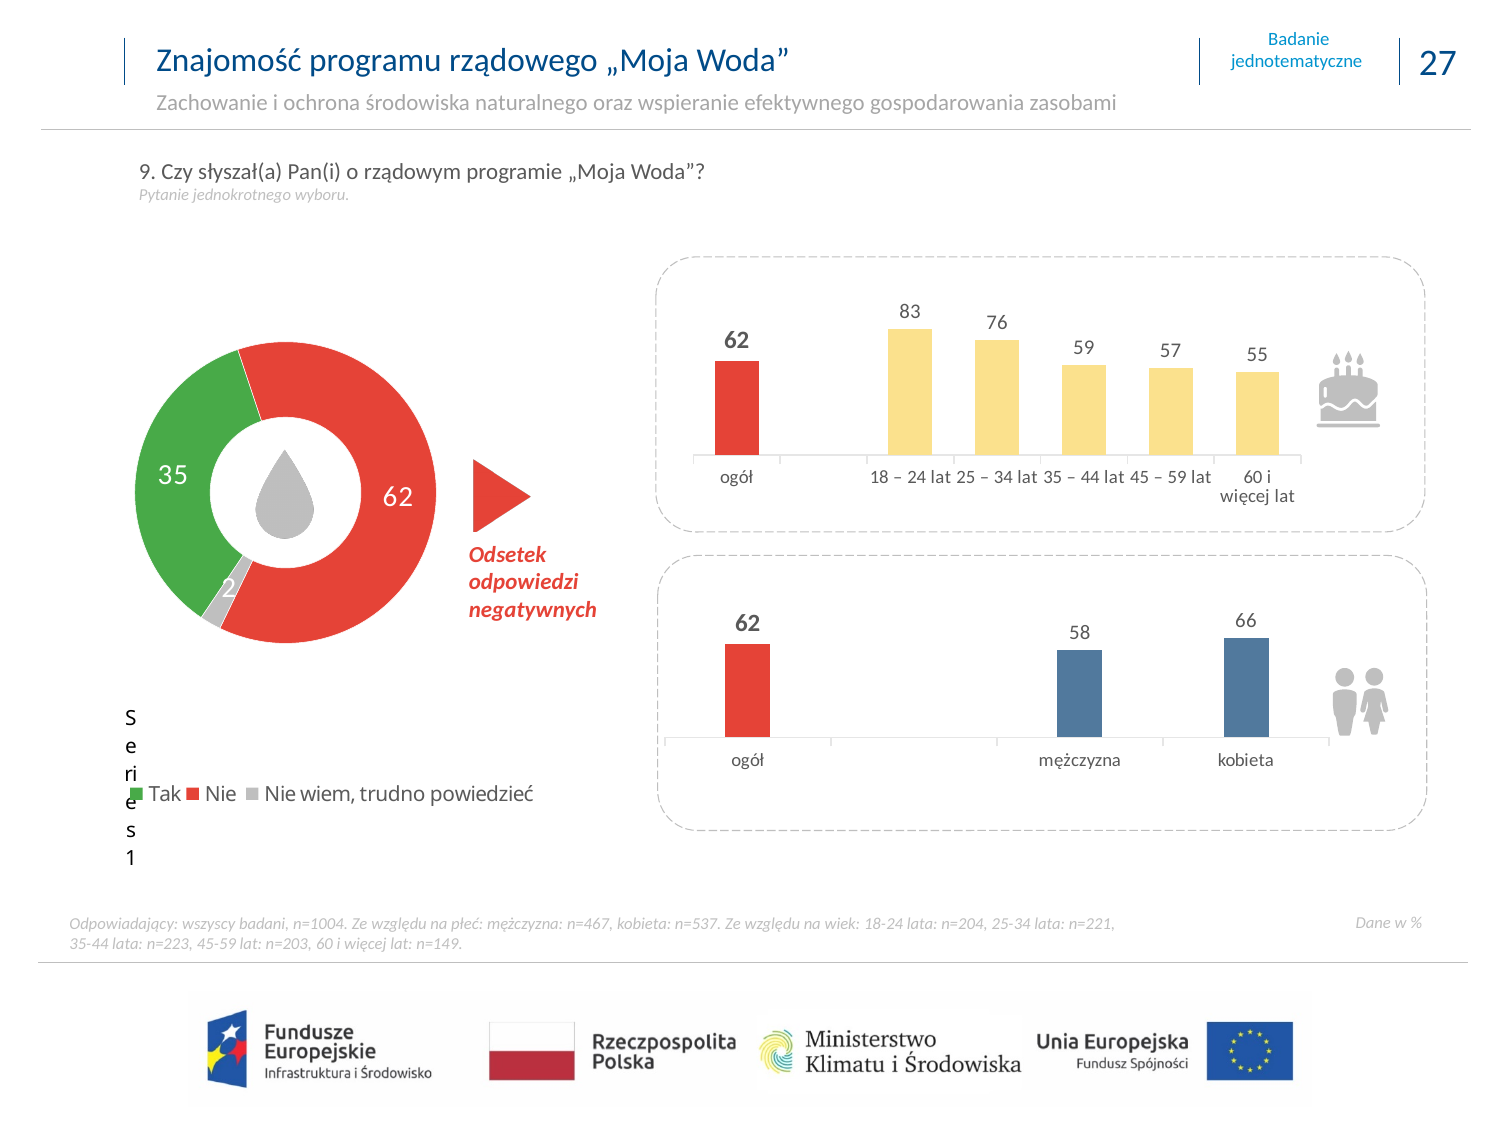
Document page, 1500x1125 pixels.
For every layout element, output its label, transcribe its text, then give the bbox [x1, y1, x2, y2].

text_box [1316, 350, 1381, 428]
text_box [1332, 667, 1389, 736]
text_box Dane w % [1340, 905, 1446, 941]
chart [60, 249, 1354, 887]
text_box [776, 553, 1429, 833]
picture [453, 448, 550, 545]
list Znajomość programu rządowego „Moja Woda” [123, 30, 1199, 92]
list Odpowiadający: wszyscy badani, n=1004. Ze względu na płeć: mężczyzna: n=467, kobieta: n=537. Ze względu na wiek: 18-24 lata: n=204, 25-34 lata: n=221, 35-44 lata: n=223, 45-59 lat: n=203, 60 i więcej lat: n=149. [54, 905, 1340, 941]
picture [228, 438, 341, 550]
list 9. Czy słyszał(a) Pan(i) o rządowym programie „Moja Woda”? Pytanie jednokrotnego wyboru. [123, 148, 1033, 256]
picture [188, 991, 1312, 1107]
text_box [776, 254, 1428, 535]
text_box Zachowanie i ochrona środowiska naturalnego oraz wspieranie efektywnego gospodarowania zasobami [123, 80, 1197, 117]
